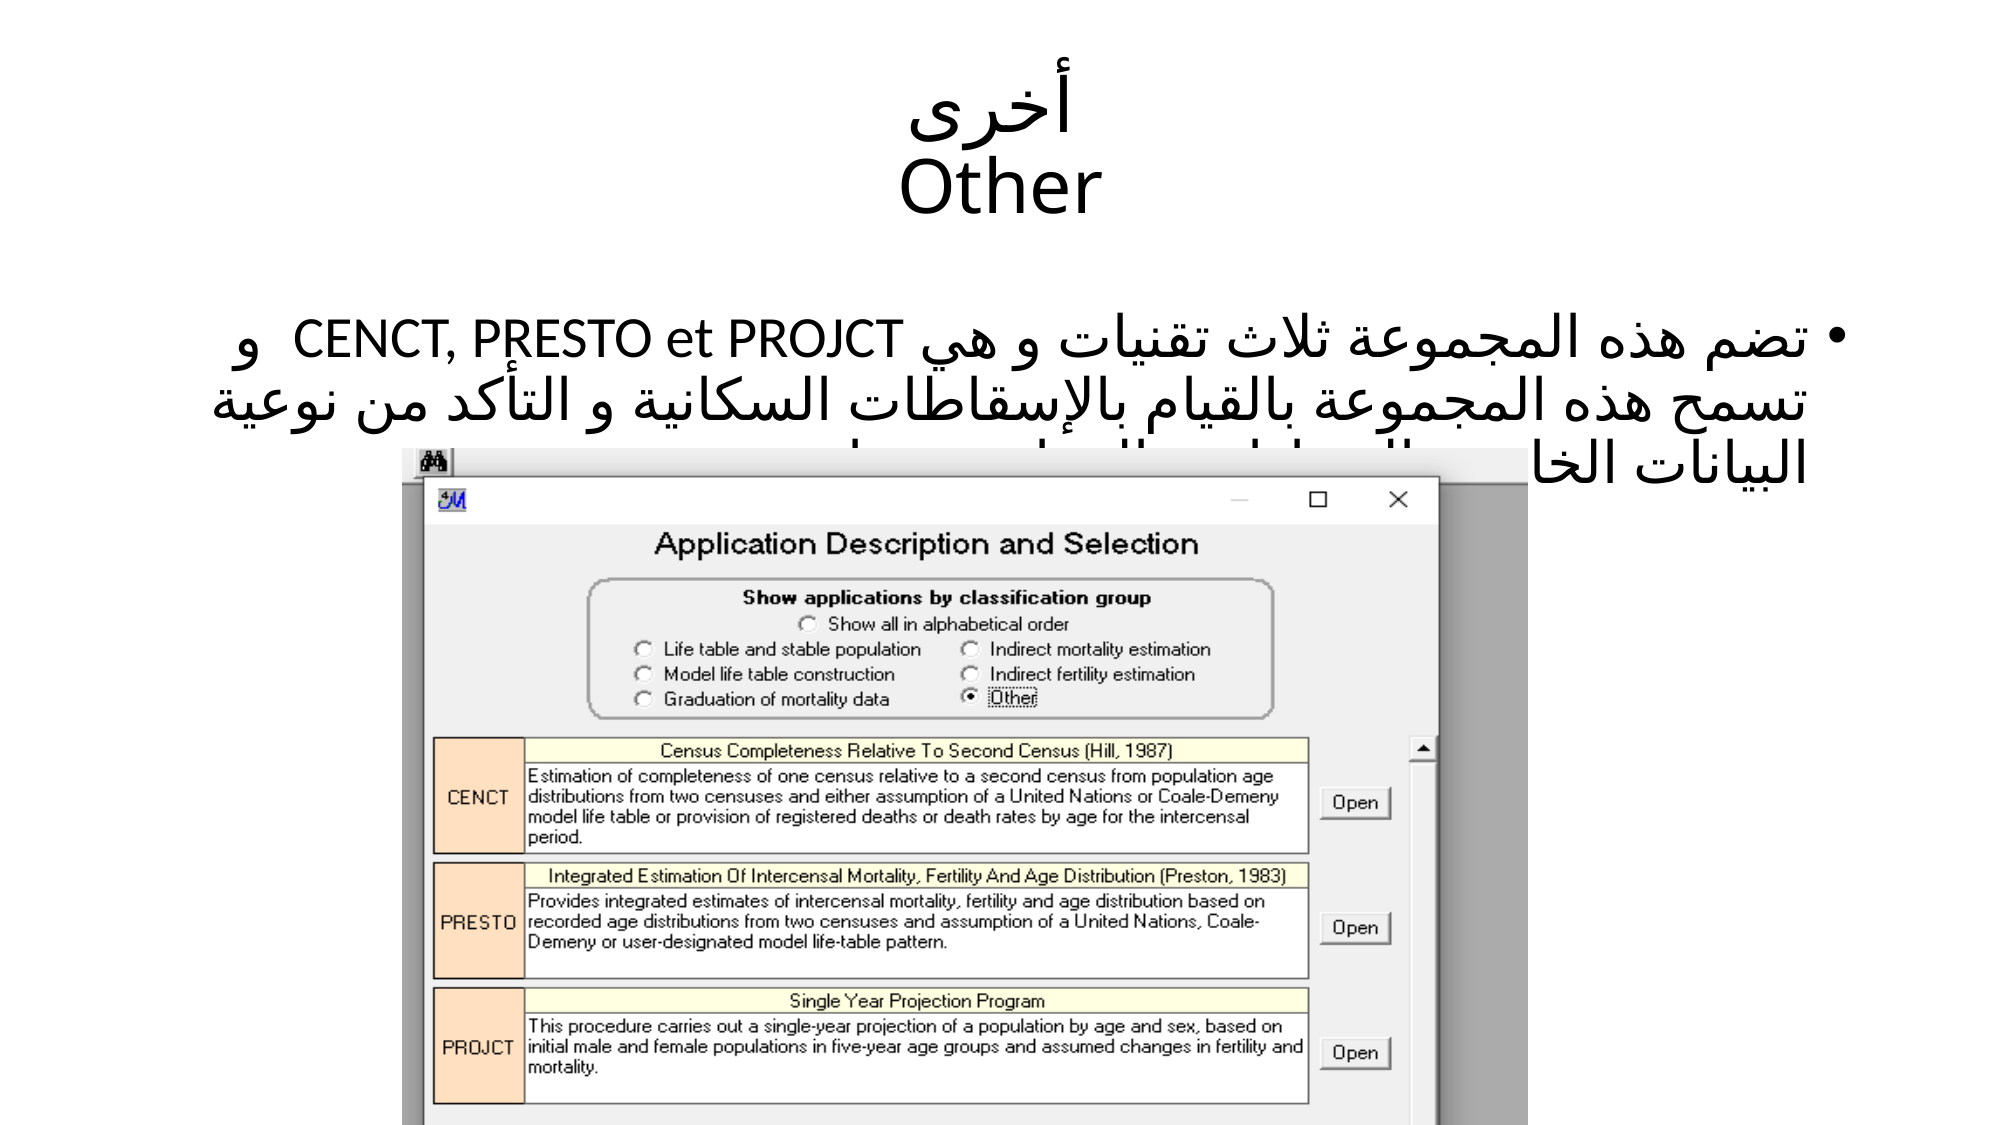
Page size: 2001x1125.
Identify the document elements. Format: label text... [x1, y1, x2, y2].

list تضم هذه المجموعة ثلاث تقنيات و هي CENCT, PRESTO et PROJCT و تسمح هذه المجموعة بالقيام بالإسقاطات السكانية و التأكد من نوعية البيانات الخاصة بالتعدادات والمقارنة بينها [137, 299, 1863, 1106]
title أخرى Other [137, 59, 1863, 238]
picture [402, 448, 1528, 1125]
